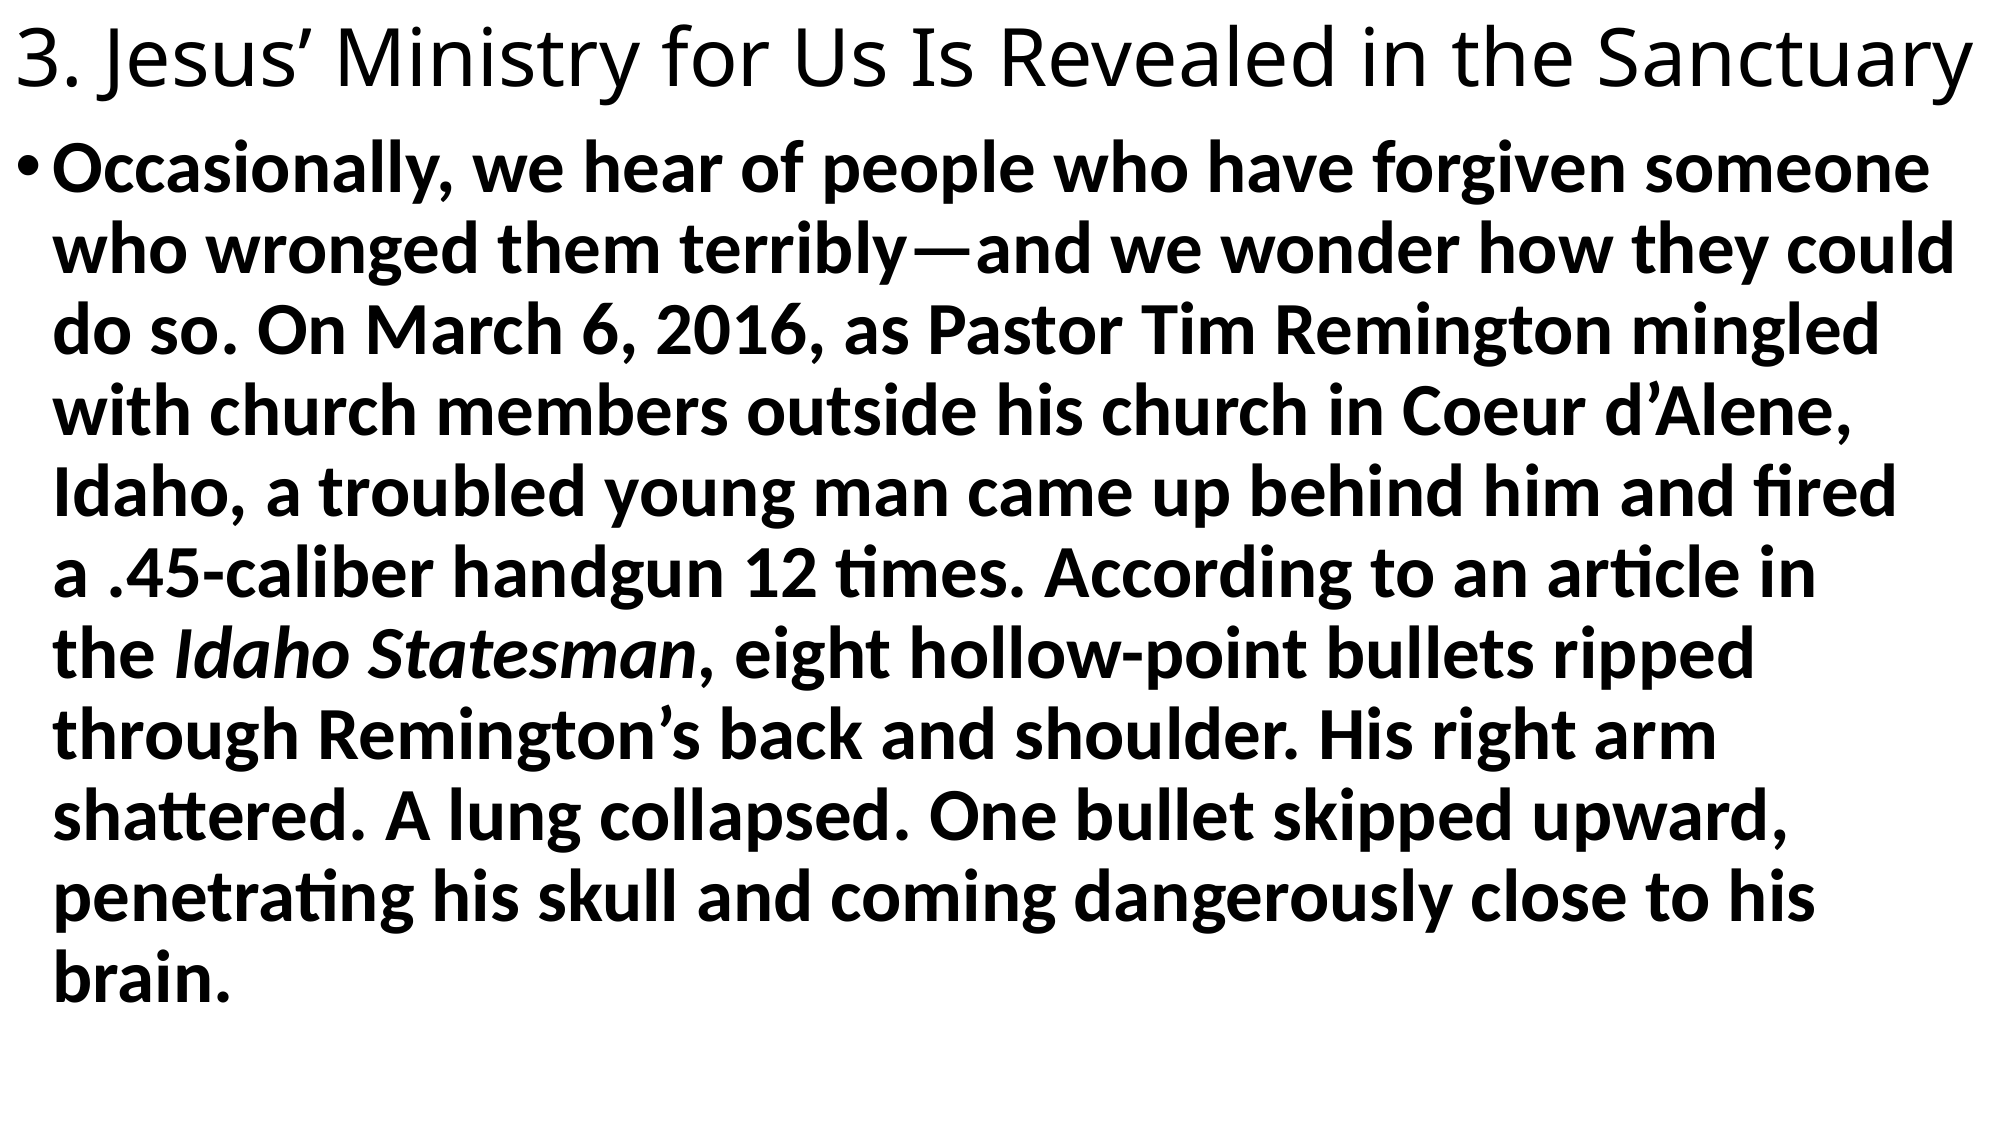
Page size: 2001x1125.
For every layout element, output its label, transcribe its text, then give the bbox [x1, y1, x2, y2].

list Occasionally, we hear of people who have forgiven someone who wronged them terribly—and we wonder how they could do so. On March 6, 2016, as Pastor Tim Remington mingled with church members outside his church in Coeur d’Alene, Idaho, a troubled young man came up behind him and fired a .45-caliber handgun 12 times. According to an article in the Idaho Statesman, eight hollow-point bullets ripped through Remington’s back and shoulder. His right arm shattered. A lung collapsed. One bullet skipped upward, penetrating his skull and coming dangerously close to his brain. [0, 120, 2000, 1125]
title 3. Jesus’ Ministry for Us Is Revealed in the Sanctuary [0, 0, 2000, 120]
